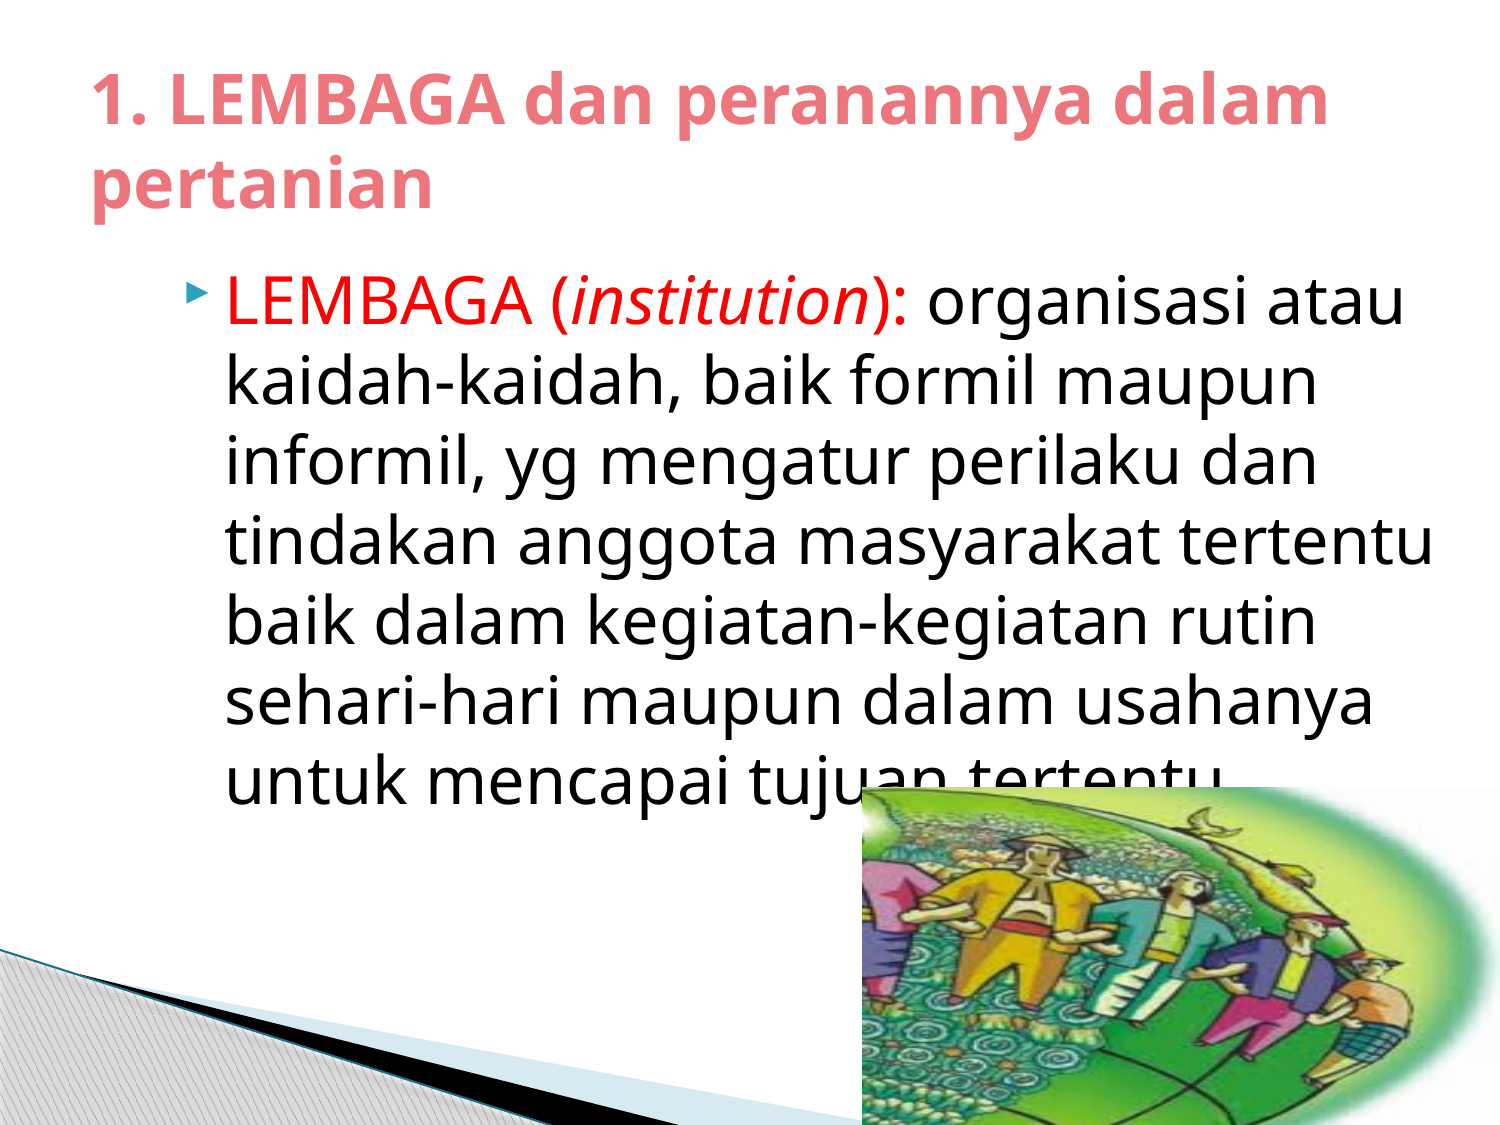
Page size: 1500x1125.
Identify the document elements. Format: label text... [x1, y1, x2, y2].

title 1. LEMBAGA dan peranannya dalam pertanian [75, 45, 1425, 233]
picture [862, 787, 1500, 1125]
list LEMBAGA (institution): organisasi atau kaidah-kaidah, baik formil maupun informil, yg mengatur perilaku dan tindakan anggota masyarakat tertentu baik dalam kegiatan-kegiatan rutin sehari-hari maupun dalam usahanya untuk mencapai tujuan tertentu [150, 249, 1500, 993]
